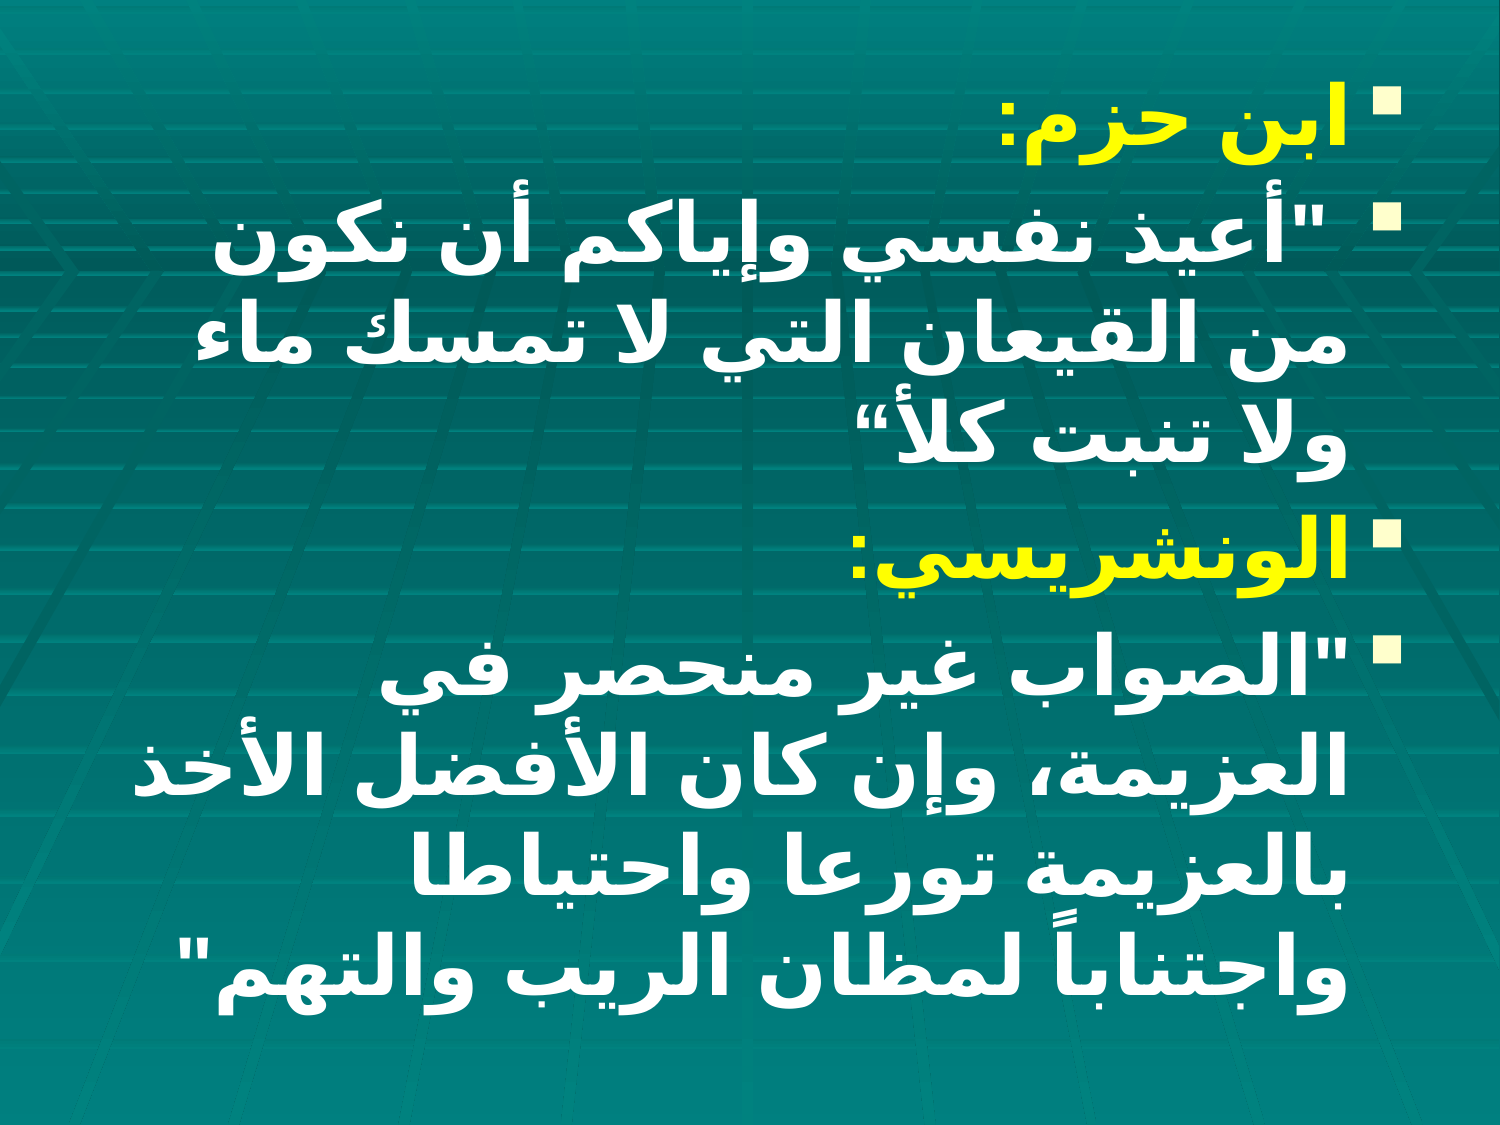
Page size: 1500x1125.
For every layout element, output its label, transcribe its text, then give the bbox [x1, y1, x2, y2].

list ابن حزم: "أعيذ نفسي وإياكم أن نكون من القيعان التي لا تمسك ماء ولا تنبت كلأ“ الونشريسي: "الصواب غير منحصر في العزيمة، وإن كان الأفضل الأخذ بالعزيمة تورعا واحتياطا واجتناباً لمظان الريب والتهم" [74, 54, 1425, 1001]
